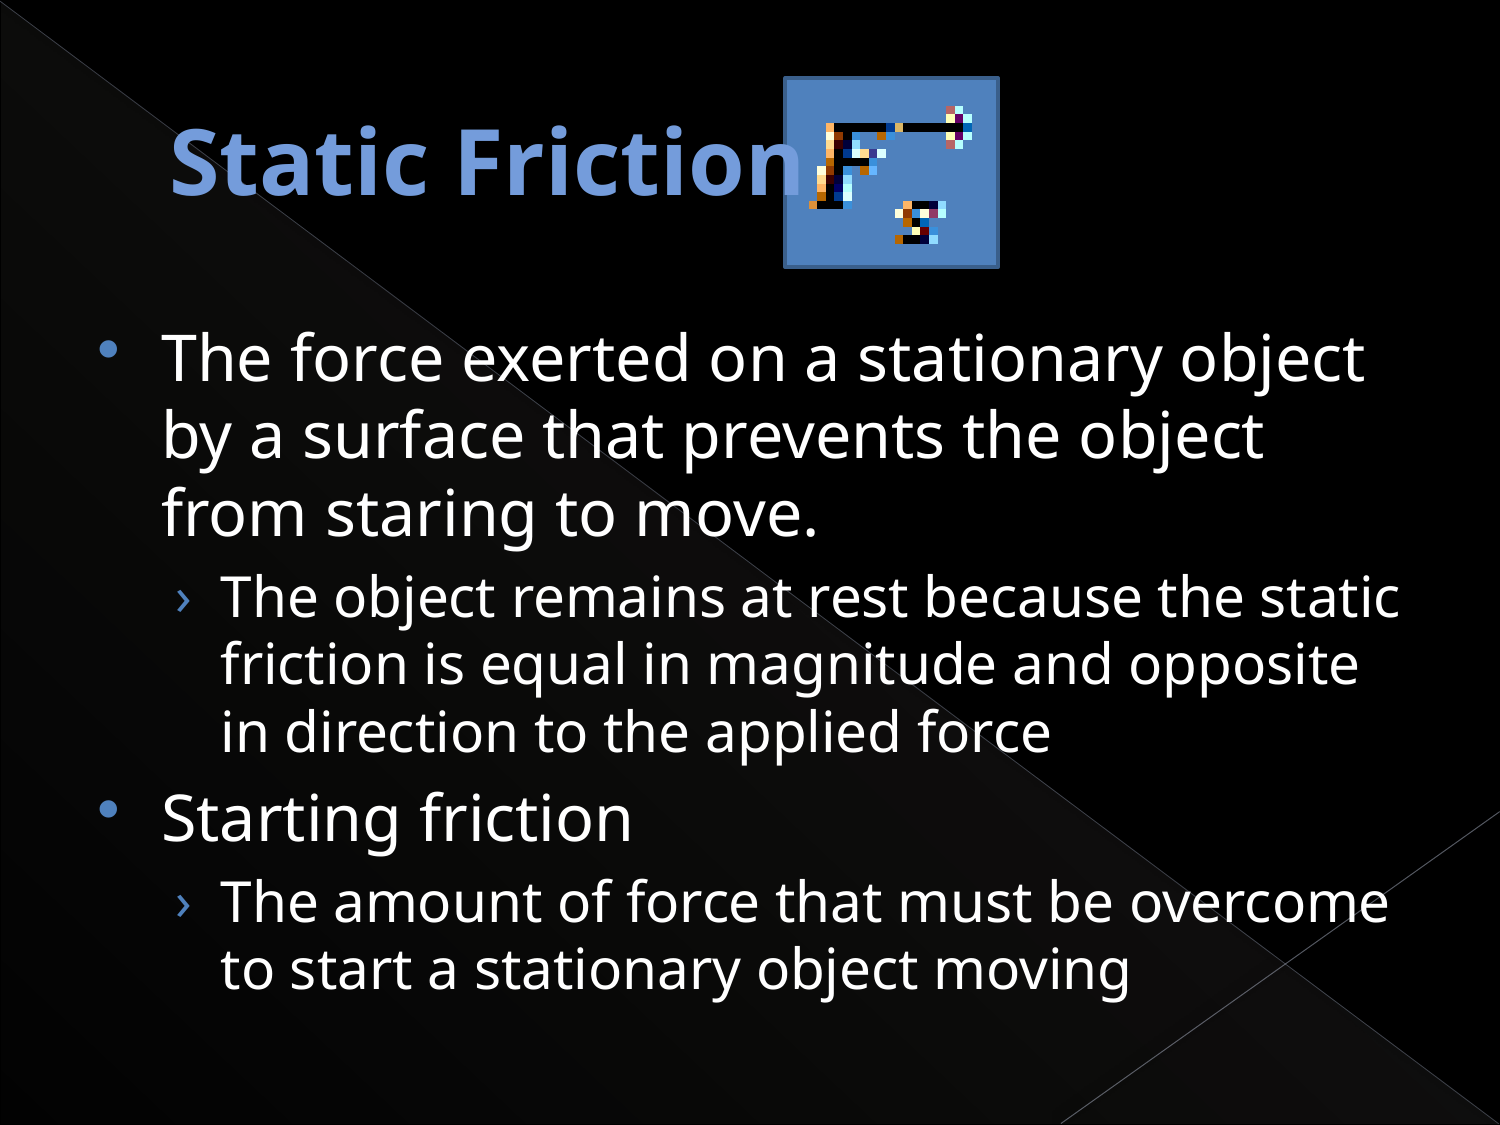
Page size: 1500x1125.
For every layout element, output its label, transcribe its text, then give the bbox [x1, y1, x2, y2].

title Static Friction [75, 43, 1425, 274]
list The force exerted on a stationary object by a surface that prevents the object from staring to move. The object remains at rest because the static friction is equal in magnitude and opposite in direction to the applied force Starting friction The amount of force that must be overcome to start a stationary object moving [75, 308, 1425, 1059]
picture [808, 89, 981, 279]
